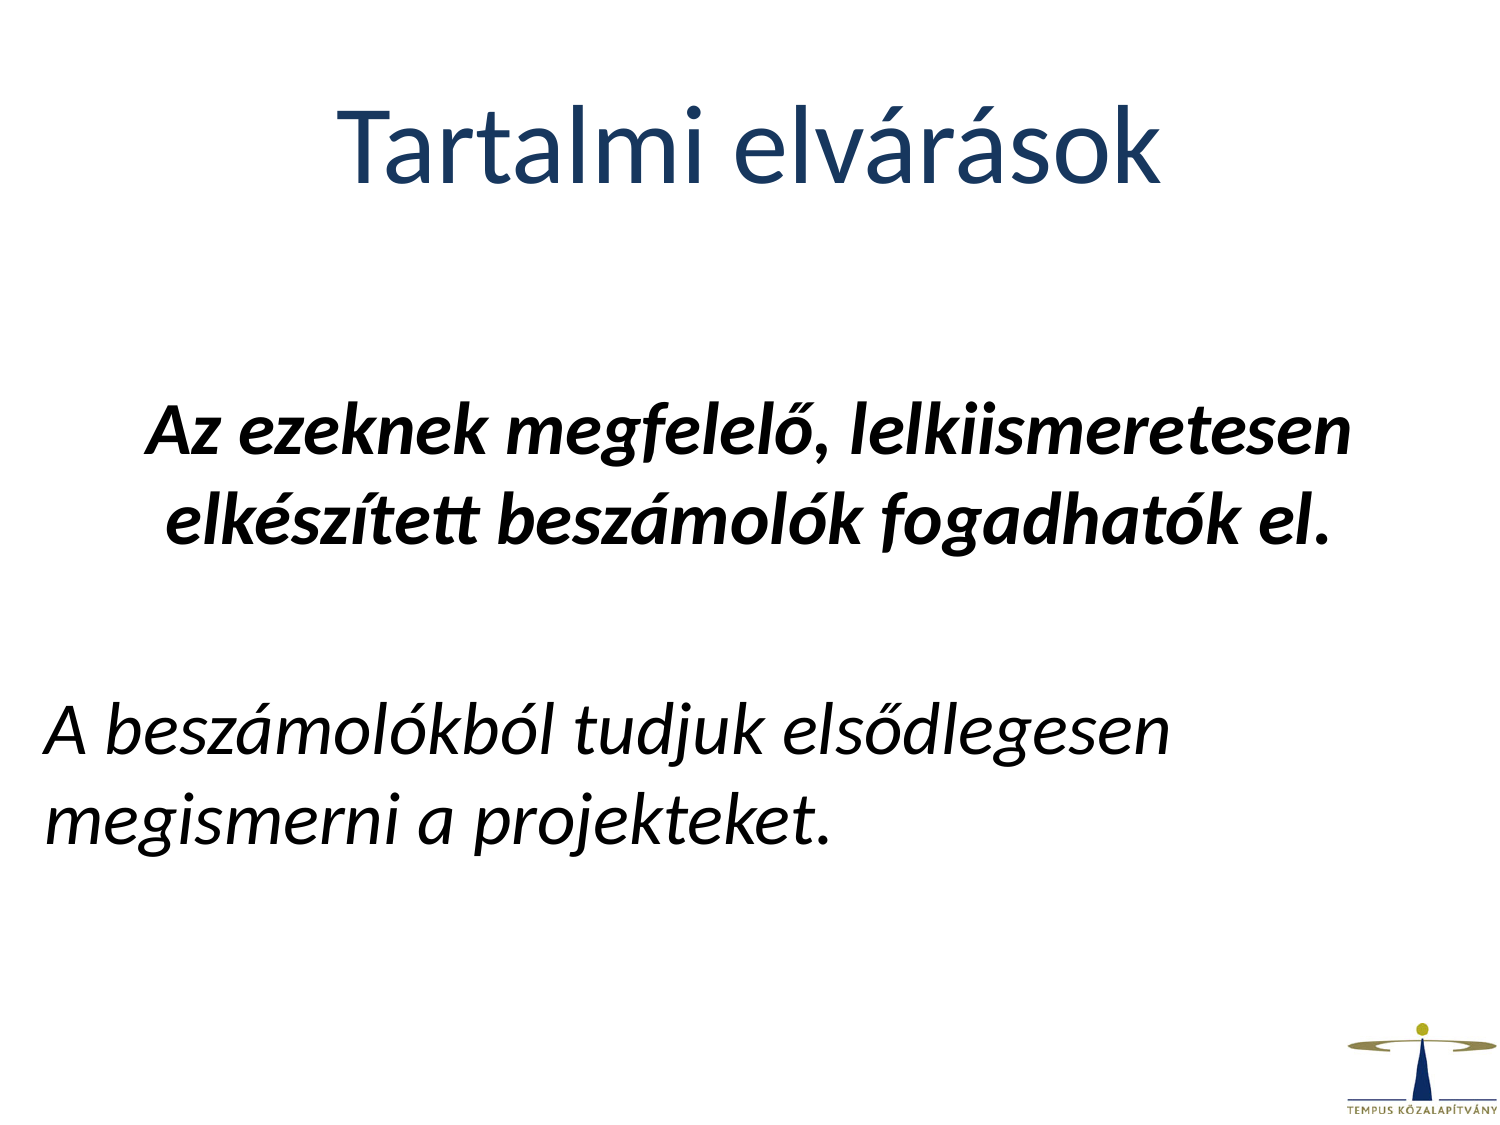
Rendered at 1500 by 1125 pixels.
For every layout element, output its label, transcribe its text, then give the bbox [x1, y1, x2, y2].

picture [1346, 1023, 1497, 1114]
title Tartalmi elvárások [75, 45, 1425, 233]
list Az ezeknek megfelelő, lelkiismeretesen elkészített beszámolók fogadhatók el. A beszámolókból tudjuk elsődlegesen megismerni a projekteket. [29, 267, 1471, 1010]
